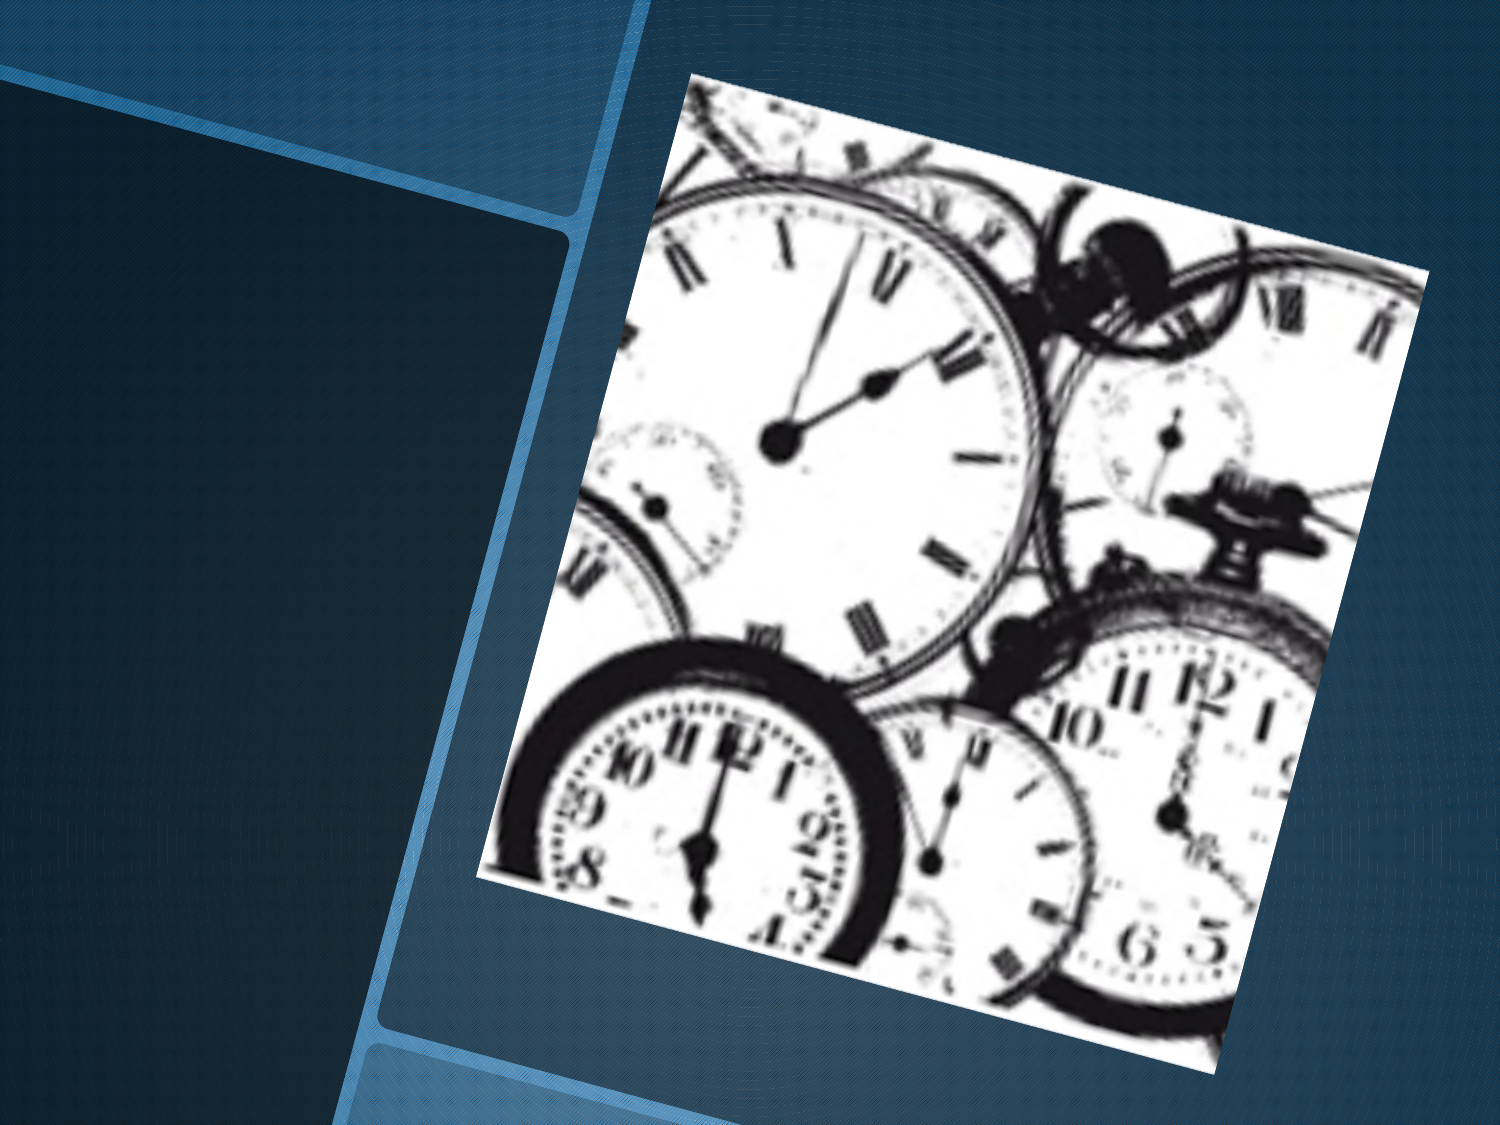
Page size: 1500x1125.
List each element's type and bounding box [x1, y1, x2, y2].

list [570, 156, 1336, 991]
picture [476, 526, 570, 901]
picture [669, 75, 991, 156]
picture [1336, 248, 1429, 621]
picture [909, 991, 1237, 1074]
